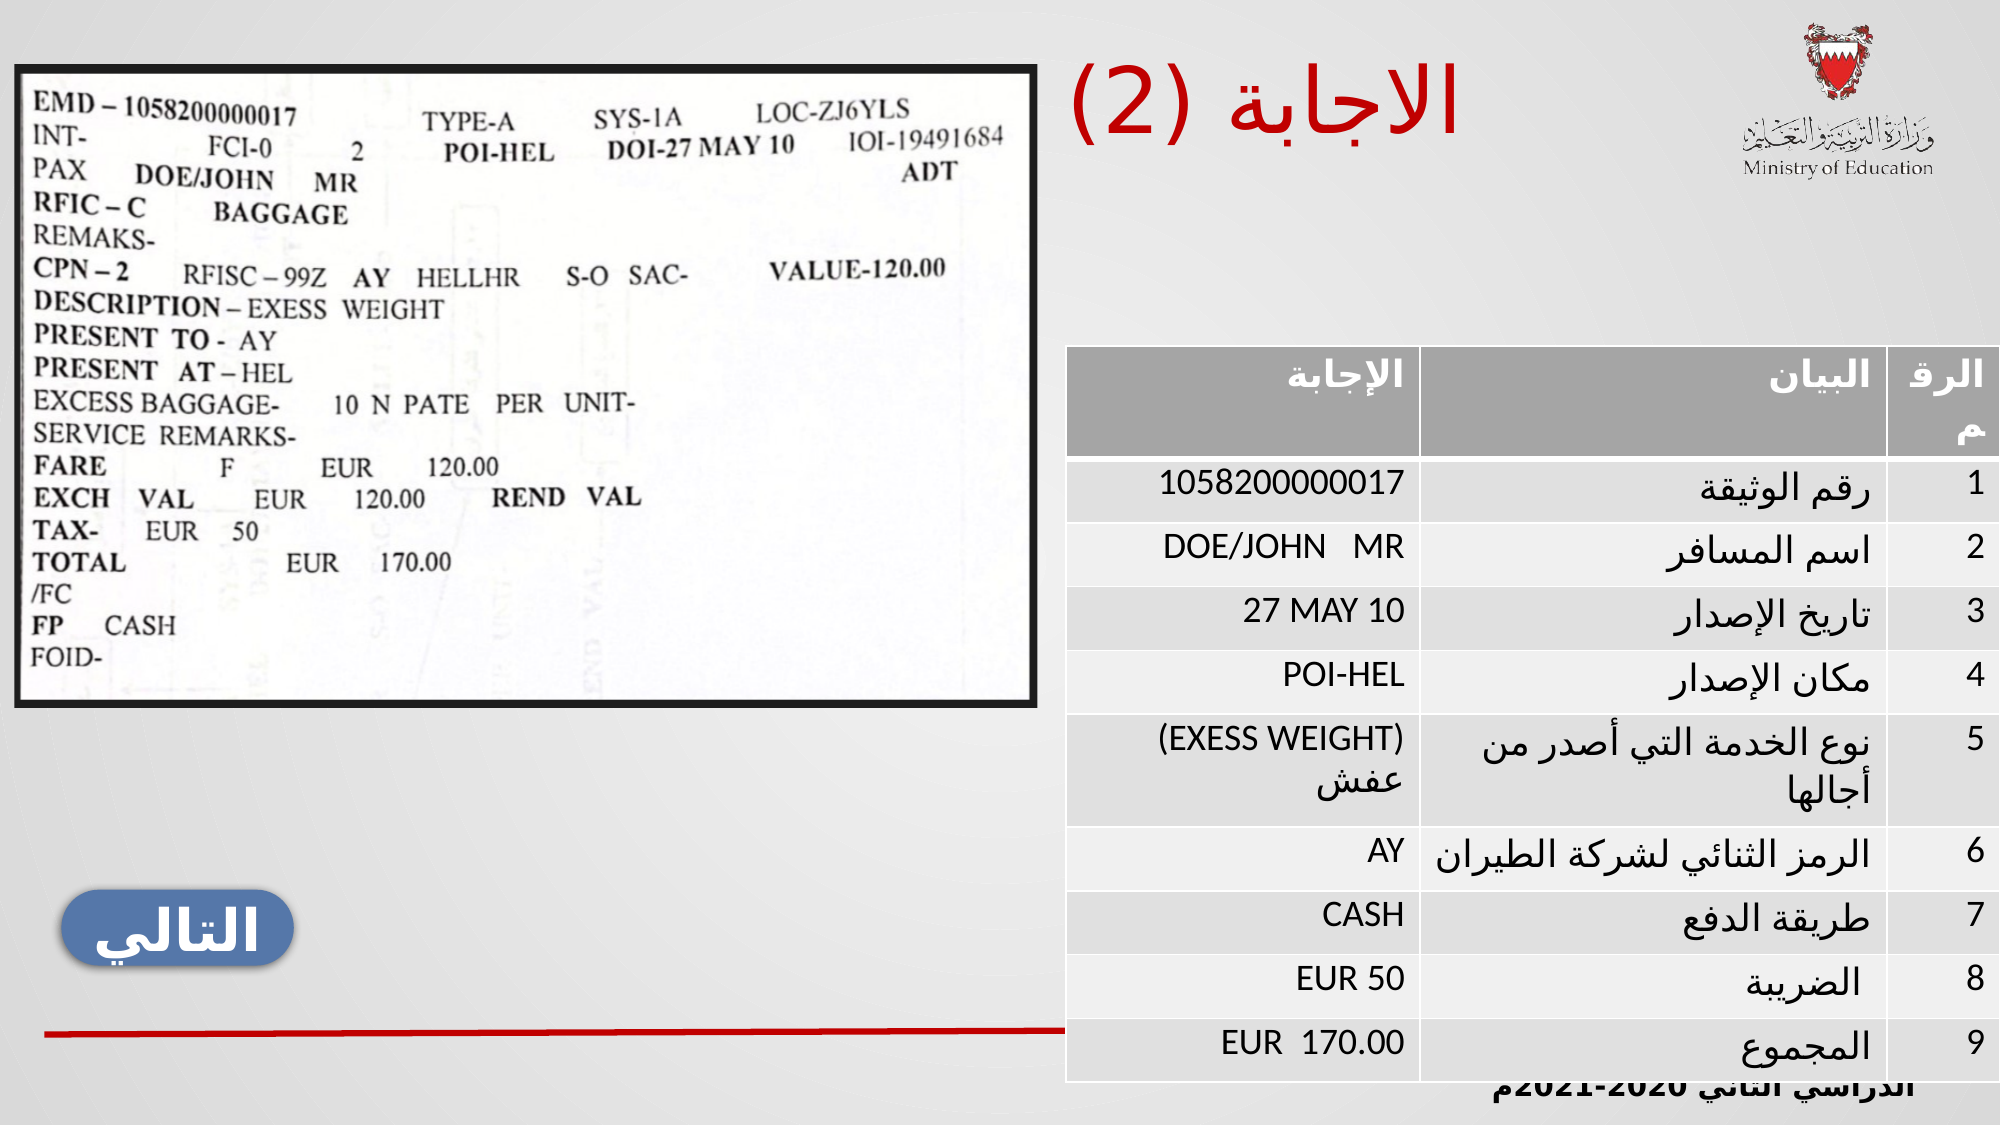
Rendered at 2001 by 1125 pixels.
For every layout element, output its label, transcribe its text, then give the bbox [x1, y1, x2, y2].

table_cell نوع الخدمة التي أصدر من أجالها [1421, 715, 1886, 826]
table_cell 7 [1888, 892, 1999, 954]
text_box التالي [61, 889, 294, 966]
table_cell 4 [1888, 651, 1999, 713]
table_header الرقم [1888, 347, 1999, 456]
table_cell 1 [1888, 462, 1999, 522]
table_cell CASH [1067, 892, 1419, 954]
table_cell الضريبة [1421, 955, 1886, 1018]
picture [1705, 0, 1976, 208]
table_cell DOE/JOHN MR [1067, 524, 1419, 586]
table_header البيان [1421, 347, 1886, 456]
table_cell 8 [1888, 955, 1999, 1018]
table_cell 2 [1888, 524, 1999, 586]
table_cell 27 MAY 10 [1067, 587, 1419, 650]
table_cell طريقة الدفع [1421, 892, 1886, 954]
table_cell اسم المسافر [1421, 524, 1886, 586]
picture [14, 64, 1038, 708]
table_cell (EXESS WEIGHT) عفش [1067, 715, 1419, 826]
title الاجابة (2) [845, 27, 1685, 181]
table_cell EUR 50 [1067, 955, 1419, 1018]
table_cell الرمز الثنائي لشركة الطيران [1421, 828, 1886, 890]
table_cell EUR 170.00 [1067, 1019, 1419, 1027]
table_cell مكان الإصدار [1421, 651, 1886, 713]
table_cell 6 [1888, 828, 1999, 890]
table_cell 3 [1888, 587, 1999, 650]
table_header الإجابة [1067, 347, 1419, 456]
table_cell EUR 170.00 [1067, 1035, 1419, 1081]
text_box وزارة التربية والتعليم –الفصل الدراسي الثاني 2020-2021م [1369, 1083, 1931, 1097]
table_cell رقم الوثيقة [1421, 462, 1886, 522]
table_cell المجموع [1421, 1019, 1886, 1027]
table_cell AY [1067, 828, 1419, 890]
table_cell 1058200000017 [1067, 462, 1419, 522]
table_cell 5 [1888, 715, 1999, 826]
table_cell تاريخ الإصدار [1421, 587, 1886, 650]
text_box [44, 1027, 1931, 1035]
table_cell POI-HEL [1067, 651, 1419, 713]
table_cell المجموع [1421, 1035, 1886, 1081]
table_cell 9 [1888, 1019, 1999, 1081]
